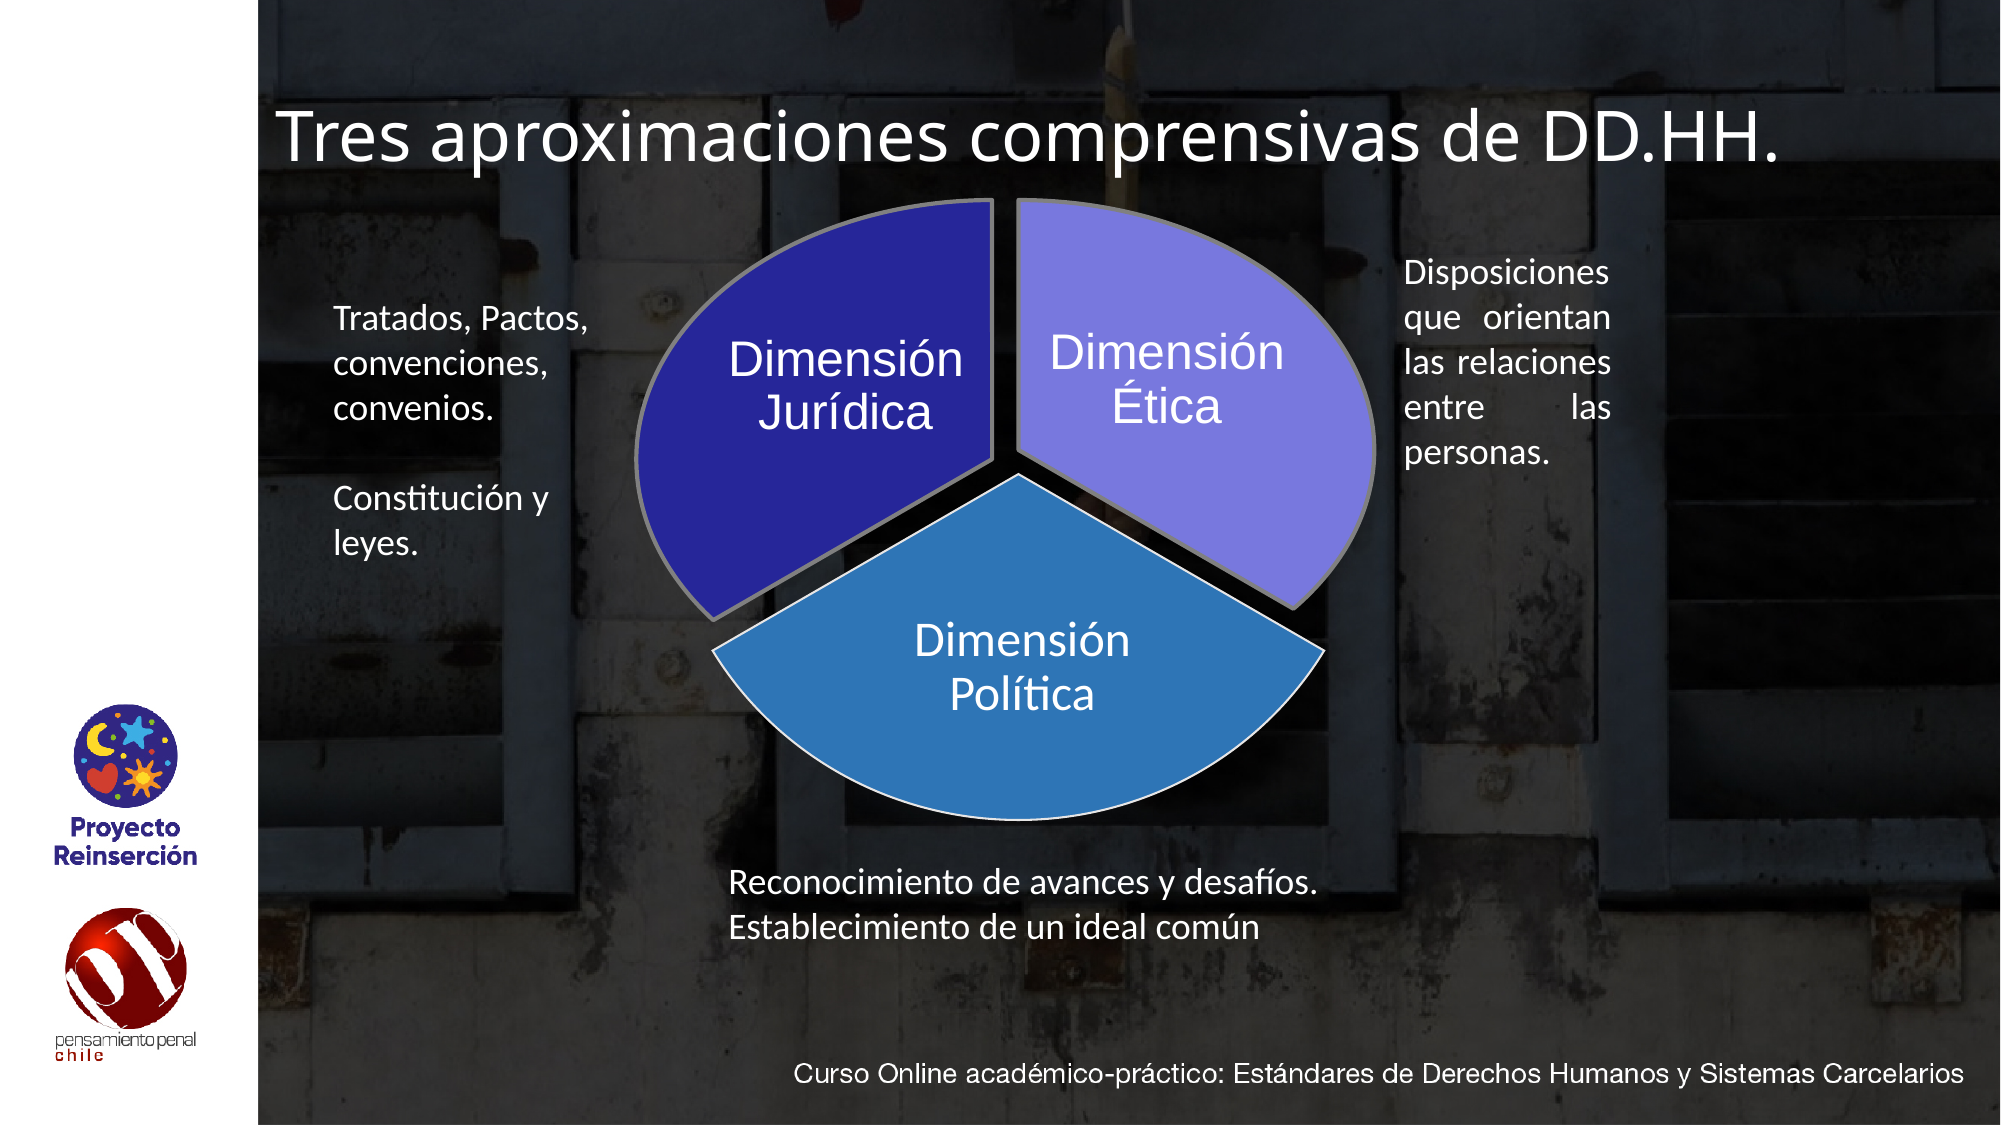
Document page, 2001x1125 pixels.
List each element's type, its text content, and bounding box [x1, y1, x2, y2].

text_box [662, 128, 1374, 820]
picture [0, 0, 2001, 1125]
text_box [636, 199, 1348, 719]
title Tres aproximaciones comprensivas de DD.HH. [260, 59, 1863, 219]
text_box Reconocimiento de avances y desafíos. Establecimiento de un ideal común [711, 848, 1341, 1000]
list [263, 218, 1934, 1030]
text_box Tratados, Pactos, convenciones, convenios. Constitución y leyes. [316, 284, 636, 572]
text_box Disposiciones que orientan las relaciones entre las personas. [1387, 238, 1629, 526]
